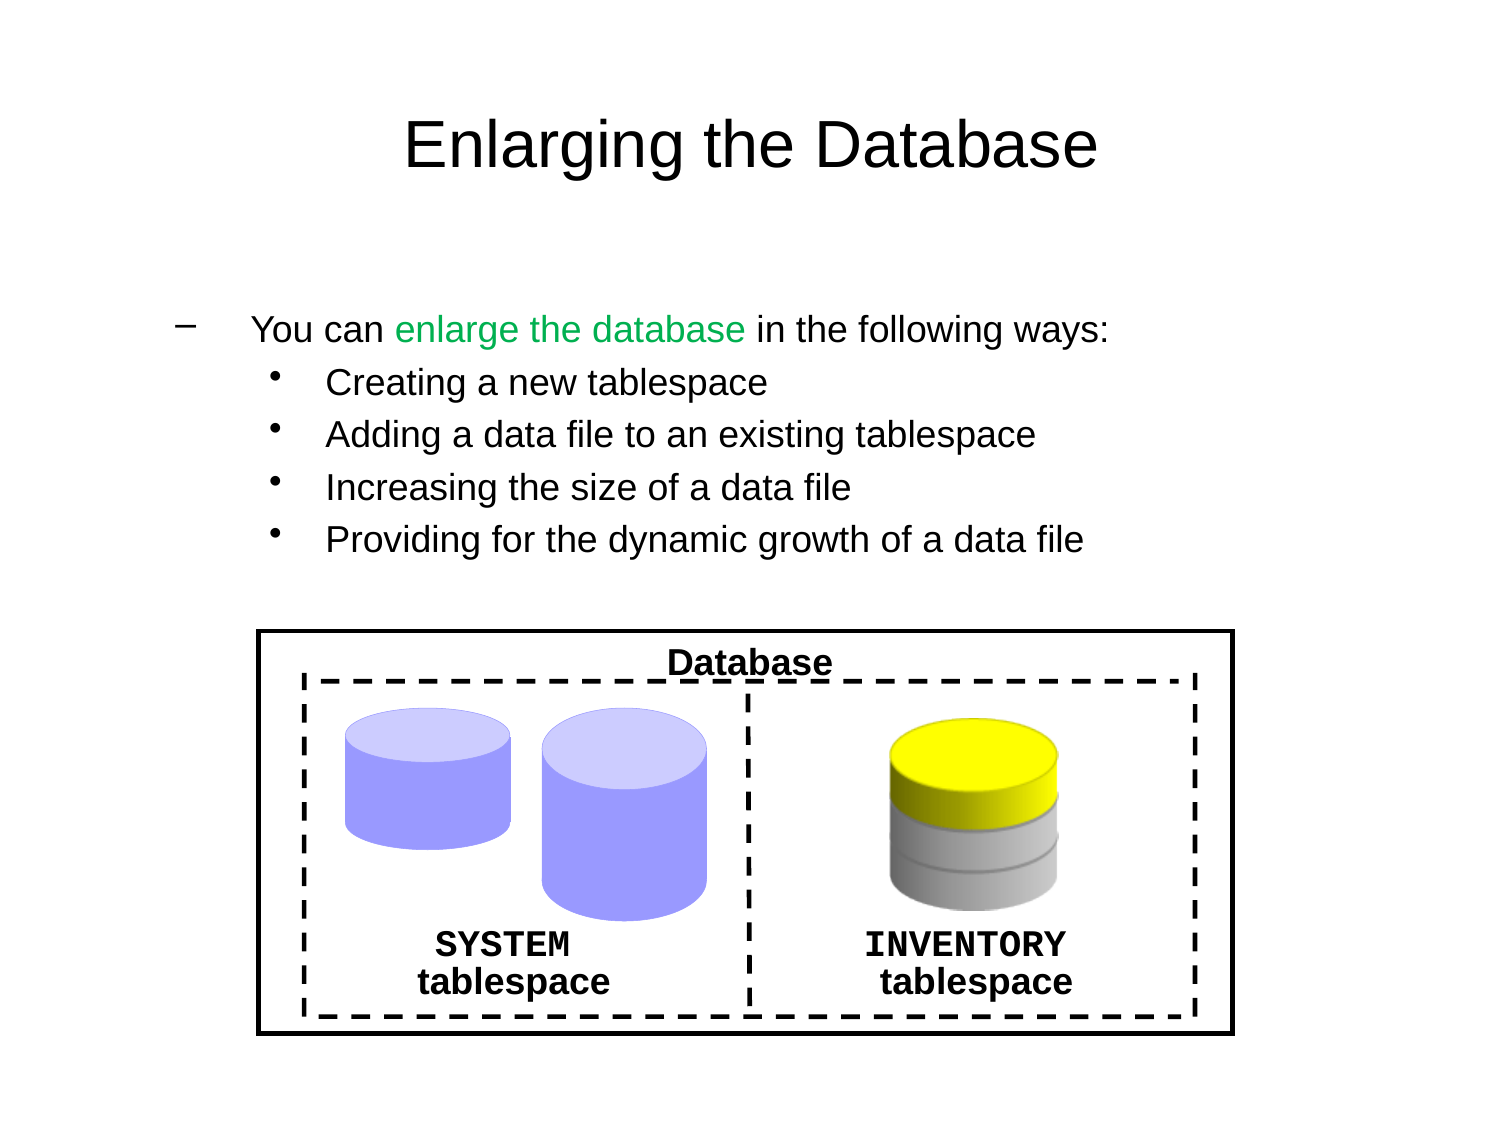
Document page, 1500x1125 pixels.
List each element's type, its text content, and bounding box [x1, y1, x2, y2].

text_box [258, 630, 1233, 1034]
list You can enlarge the database in the following ways: Creating a new tablespace Adding a data file to an existing tablespace Increasing the size of a data file Providing for the dynamic growth of a data file [141, 297, 1350, 621]
title Enlarging the Database [152, 85, 1353, 197]
